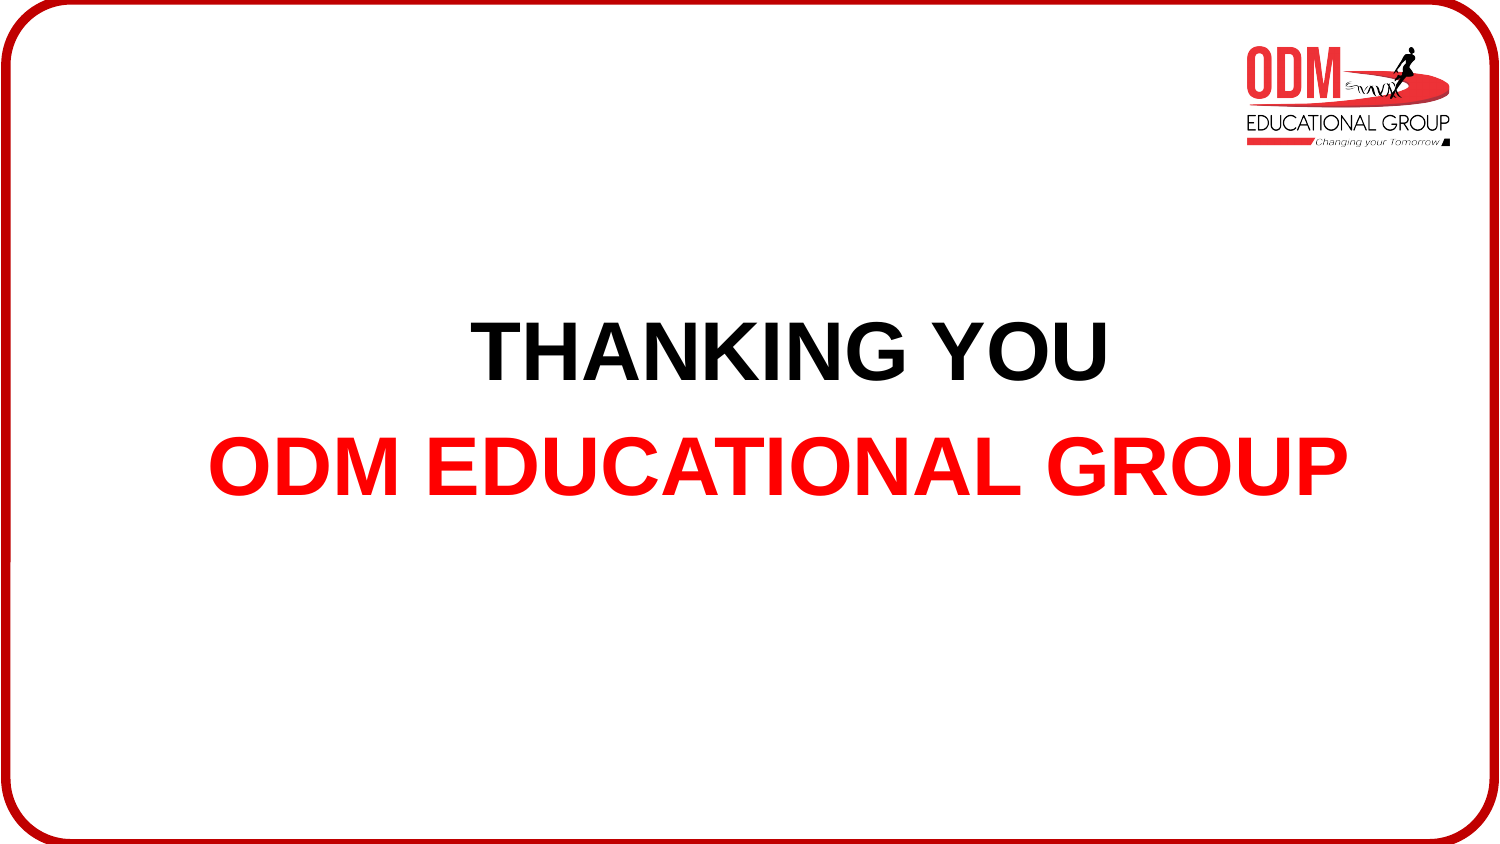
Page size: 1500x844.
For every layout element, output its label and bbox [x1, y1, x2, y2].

text_box [3, 0, 1497, 844]
picture [1246, 46, 1450, 148]
